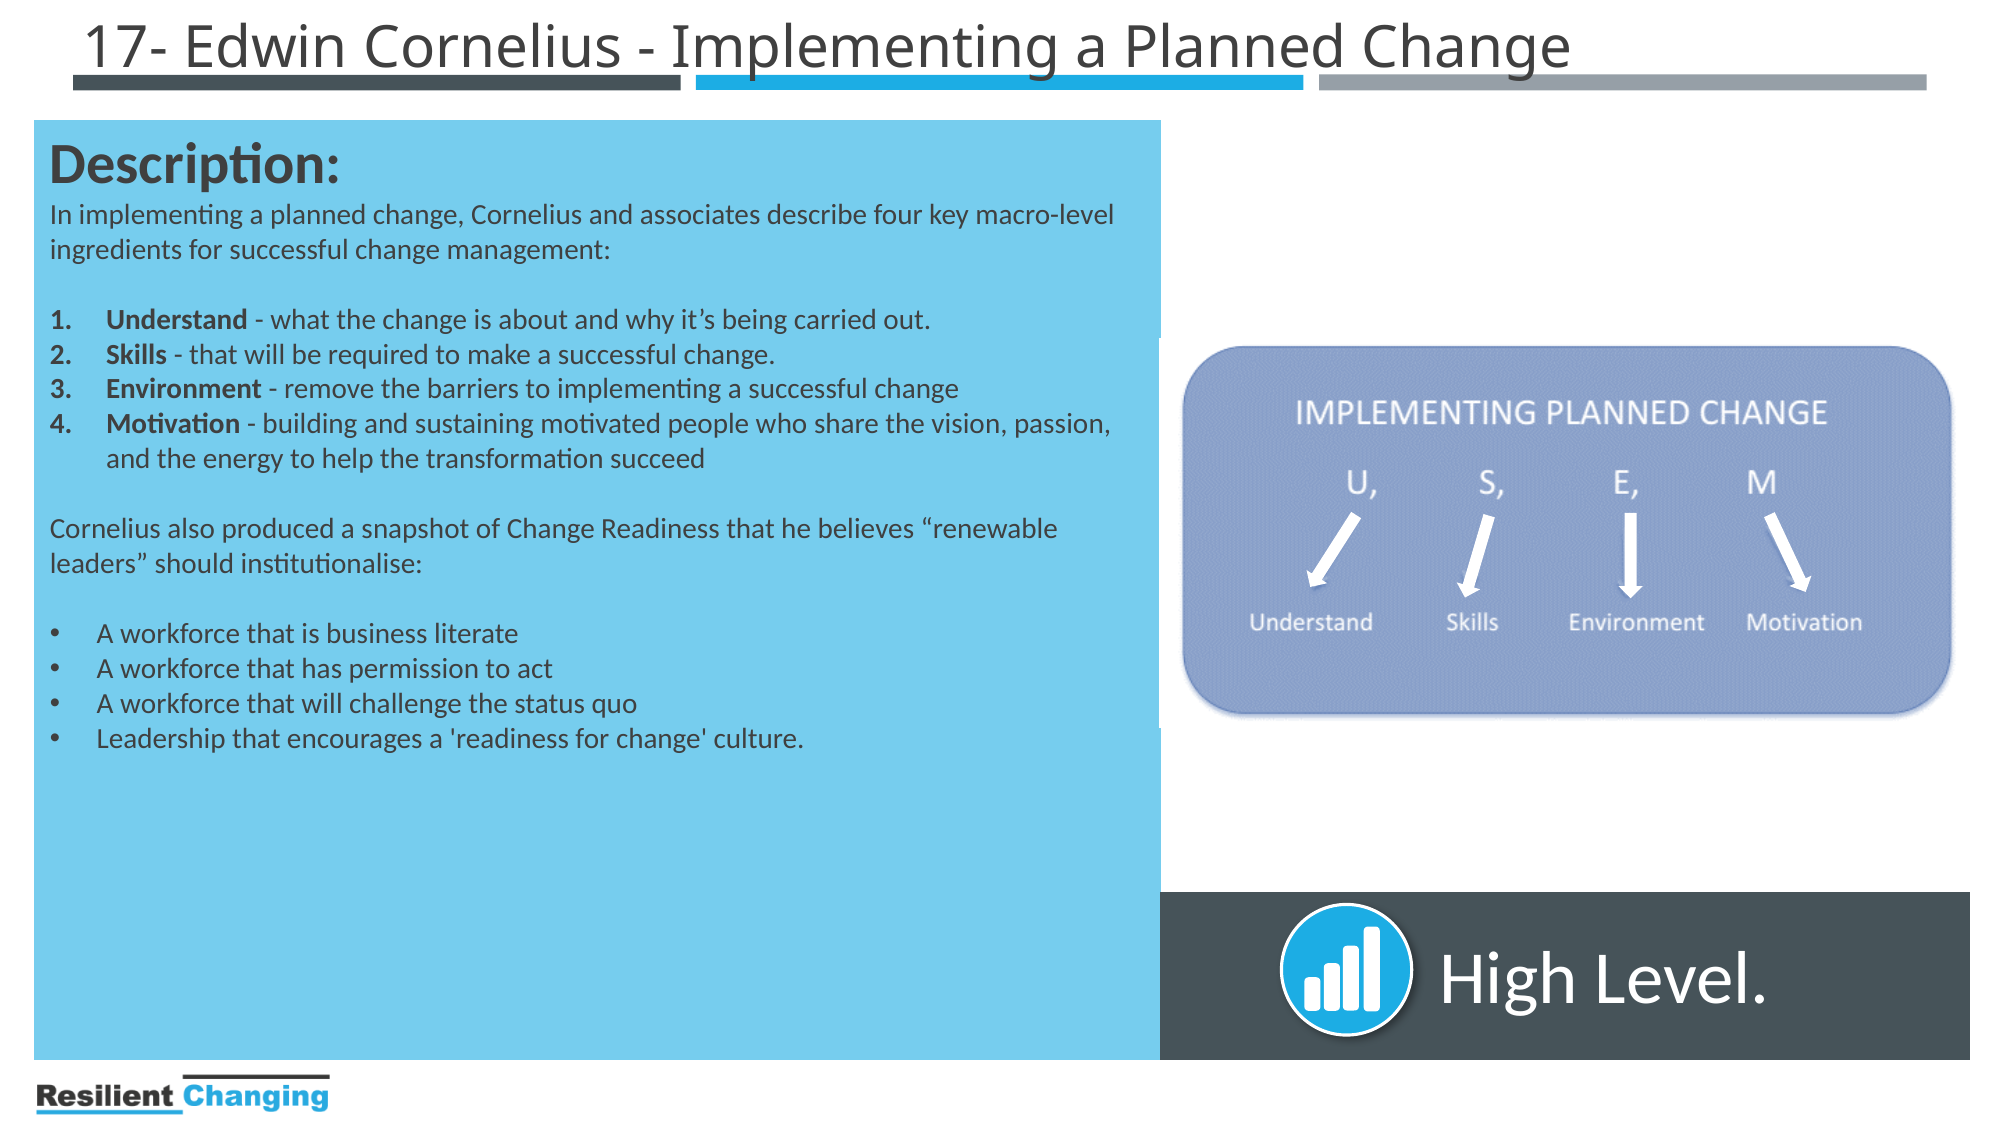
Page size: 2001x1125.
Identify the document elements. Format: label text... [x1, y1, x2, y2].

picture [34, 887, 1970, 1060]
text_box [1158, 338, 1967, 728]
picture [34, 1067, 330, 1121]
text_box Description: In implementing a planned change, Cornelius and associates describe four key macro-level ingredients for successful change management: Understand - what the change is about and why it’s being carried out. Skills - that will be required to make a successful change. Environment - remove the barriers to implementing a successful change Motivation - building and sustaining motivated people who share the vision, passion, and the energy to help the transformation succeed Cornelius also produced a snapshot of Change Readiness that he believes “renewable leaders” should institutionalise: A workforce that is business literate A workforce that has permission to act A workforce that will challenge the status quo Leadership that encourages a 'readiness for change' culture. [34, 117, 1161, 887]
title 17- Edwin Cornelius - Implementing a Planned Change [67, 0, 1878, 87]
